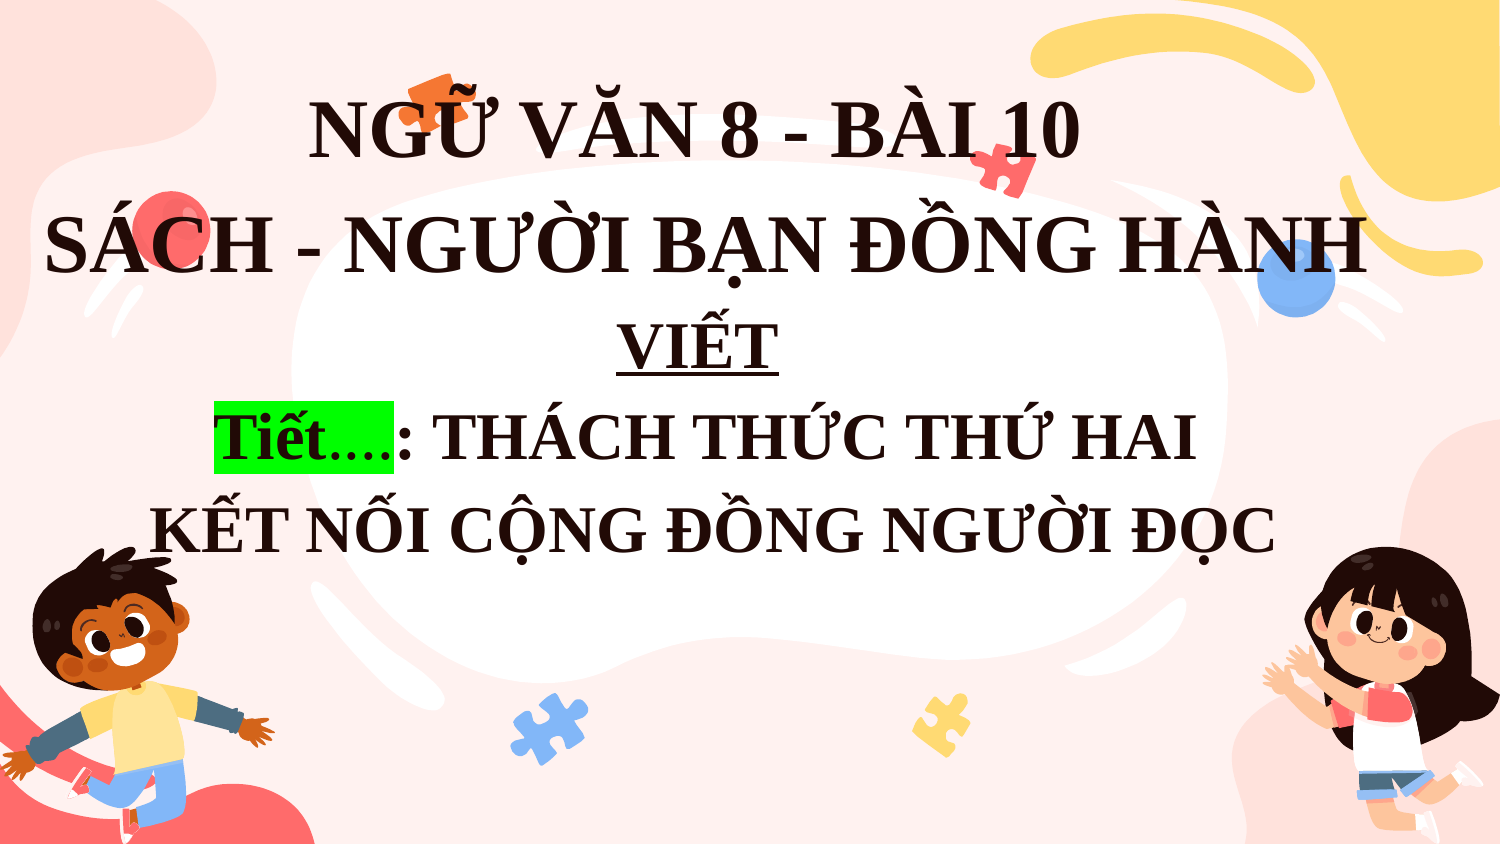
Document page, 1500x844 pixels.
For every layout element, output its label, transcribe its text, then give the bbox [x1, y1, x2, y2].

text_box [1262, 546, 1500, 844]
title NGỮ VĂN 8 - BÀI 10 SÁCH - NGƯỜI BẠN ĐỒNG HÀNH VIẾT Tiết....: THÁCH THỨC THỨ HAI KẾT NỐI CỘNG ĐỒNG NGƯỜI ĐỌC [0, 273, 1413, 485]
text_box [0, 546, 276, 844]
